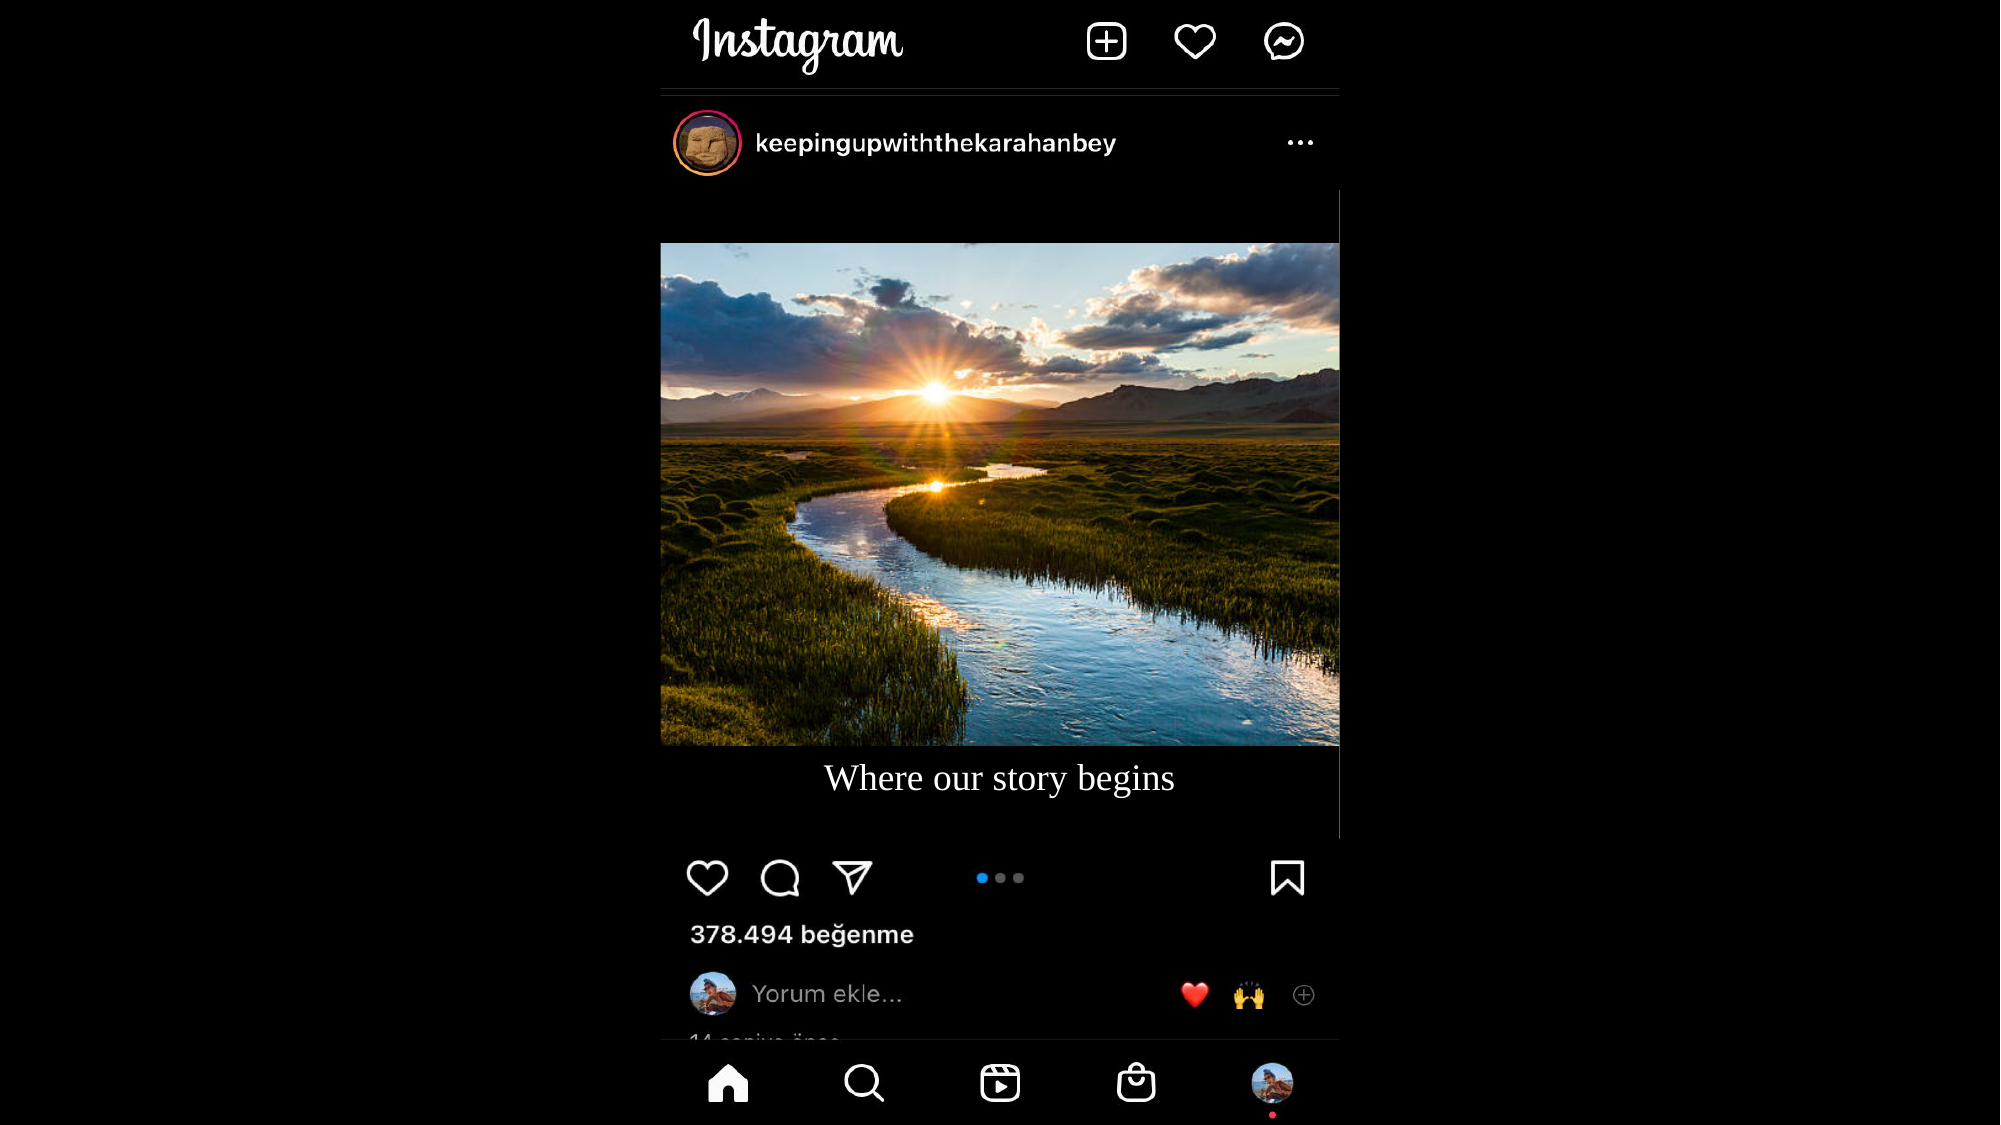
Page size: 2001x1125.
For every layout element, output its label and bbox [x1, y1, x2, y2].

text_box [659, 0, 1340, 1125]
